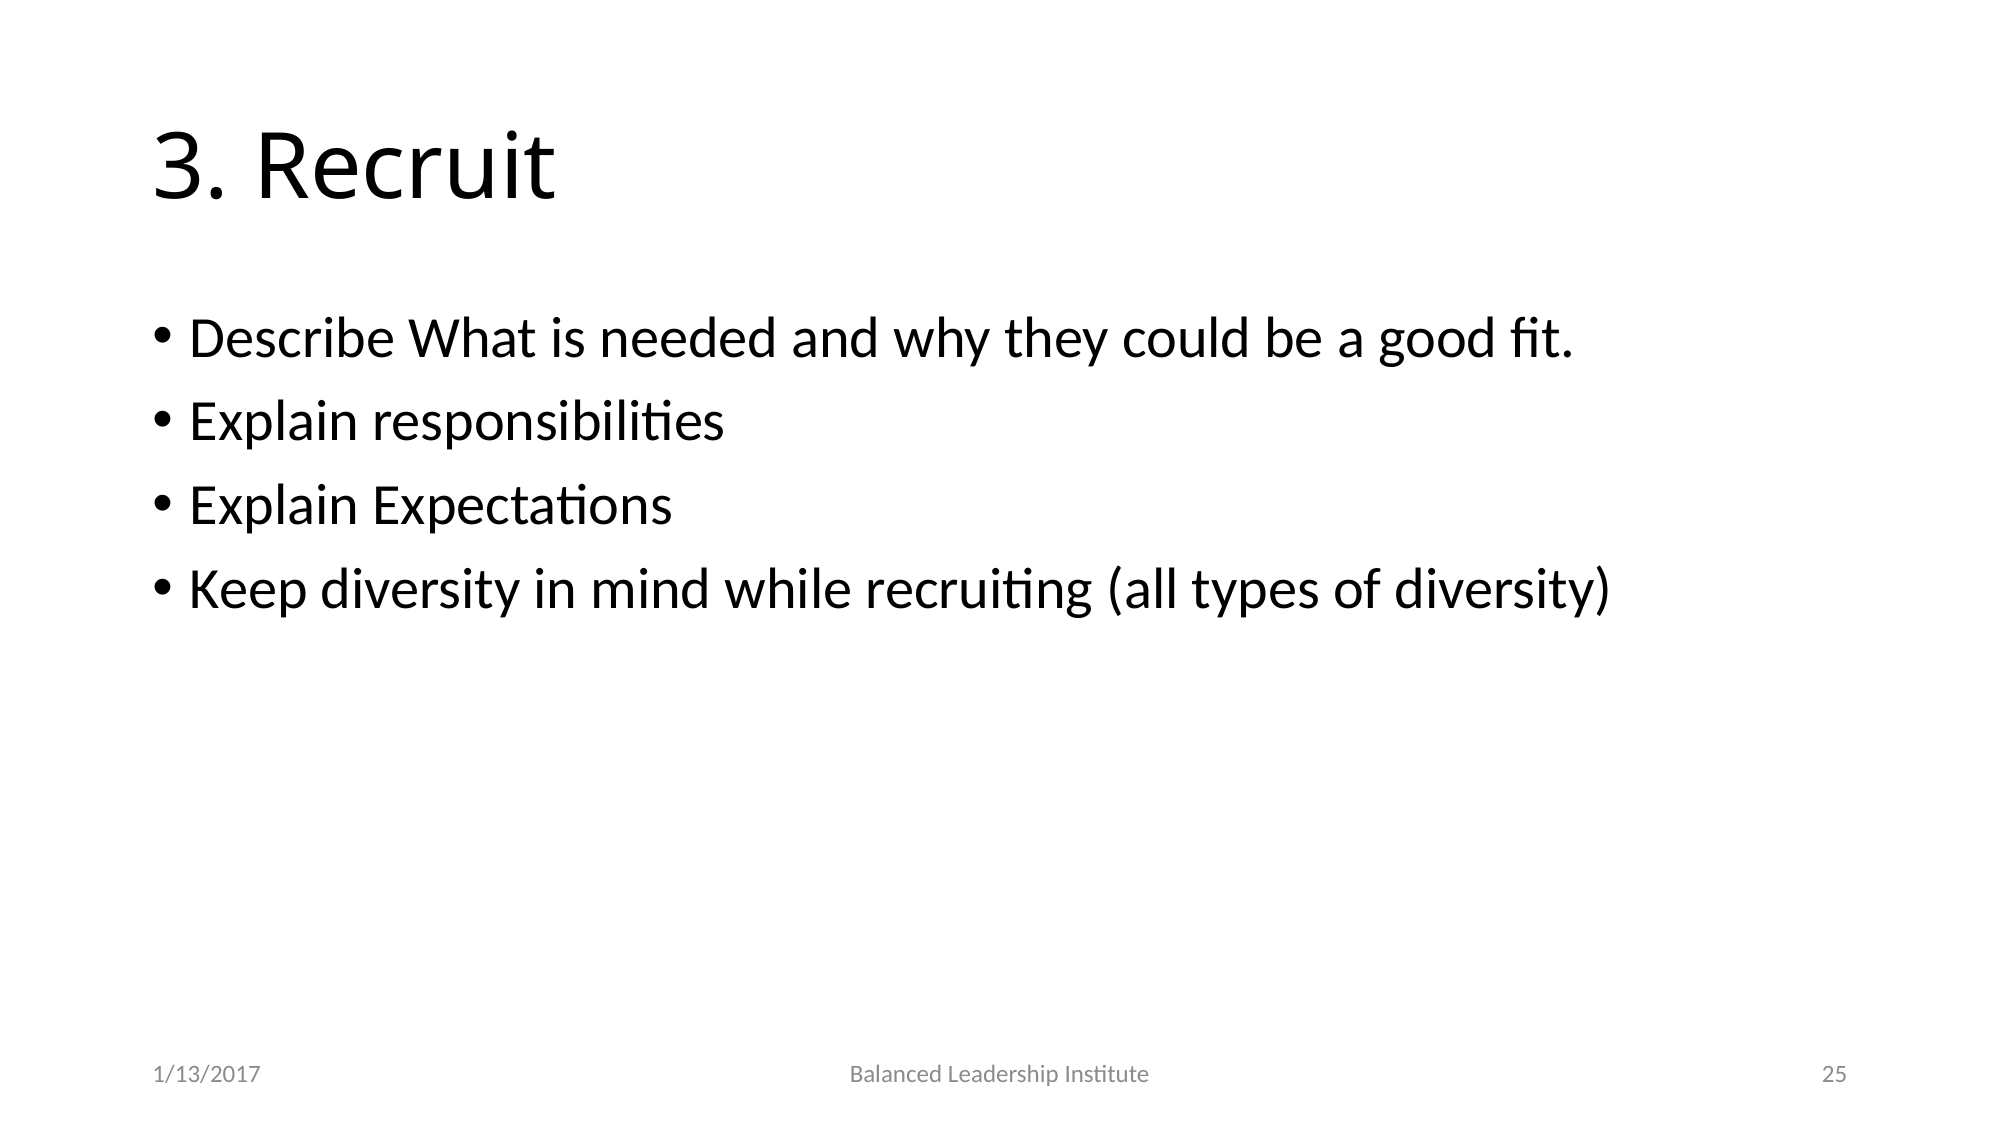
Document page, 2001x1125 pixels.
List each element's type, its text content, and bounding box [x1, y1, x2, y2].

slide_number 25 [1412, 1042, 1863, 1103]
list Describe What is needed and why they could be a good fit. Explain responsibilities Explain Expectations Keep diversity in mind while recruiting (all types of diversity) [137, 299, 1863, 1014]
title 3. Recruit [137, 59, 1863, 278]
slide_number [137, 1042, 588, 1103]
footer Balanced Leadership Institute [662, 1042, 1338, 1103]
